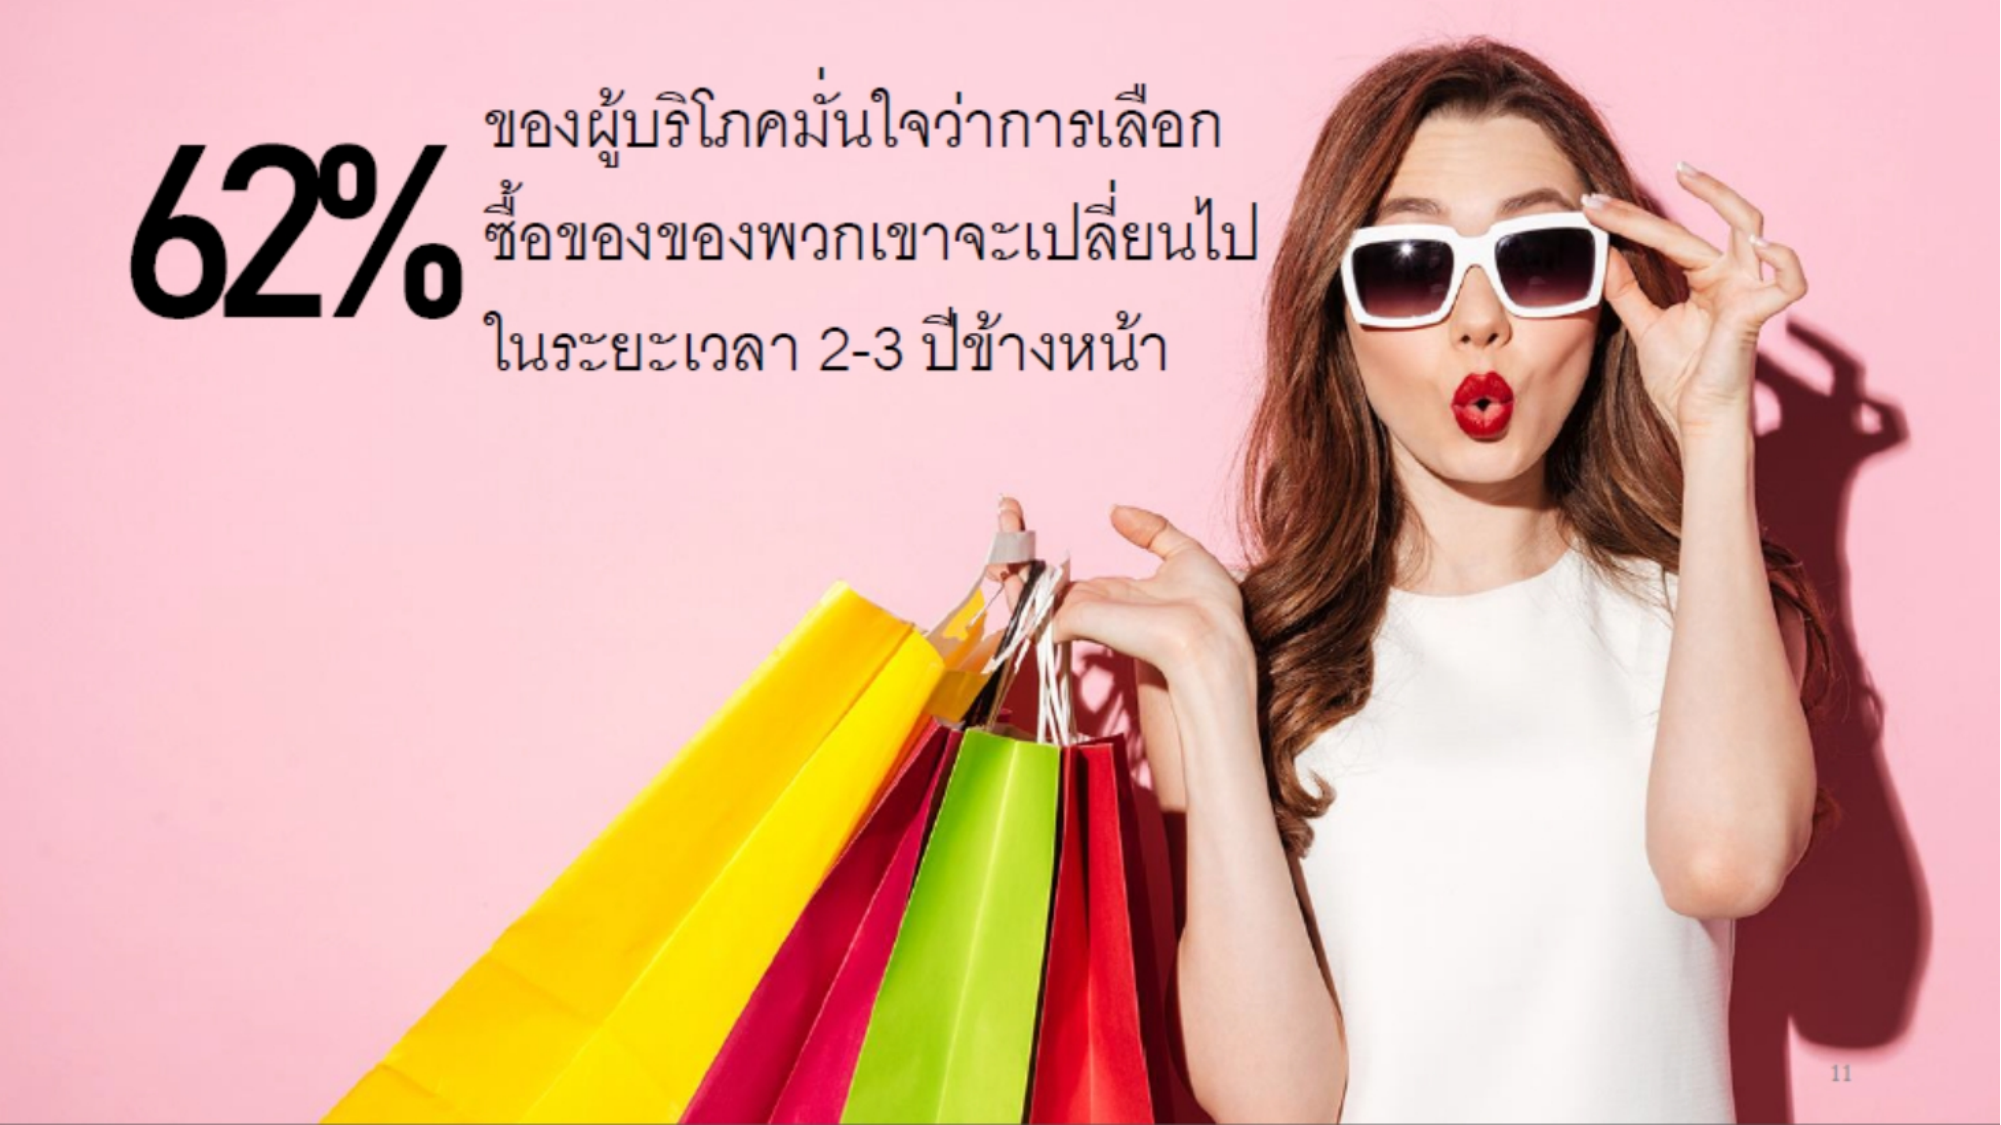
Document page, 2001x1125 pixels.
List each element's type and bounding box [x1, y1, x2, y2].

list [0, 0, 2000, 1125]
